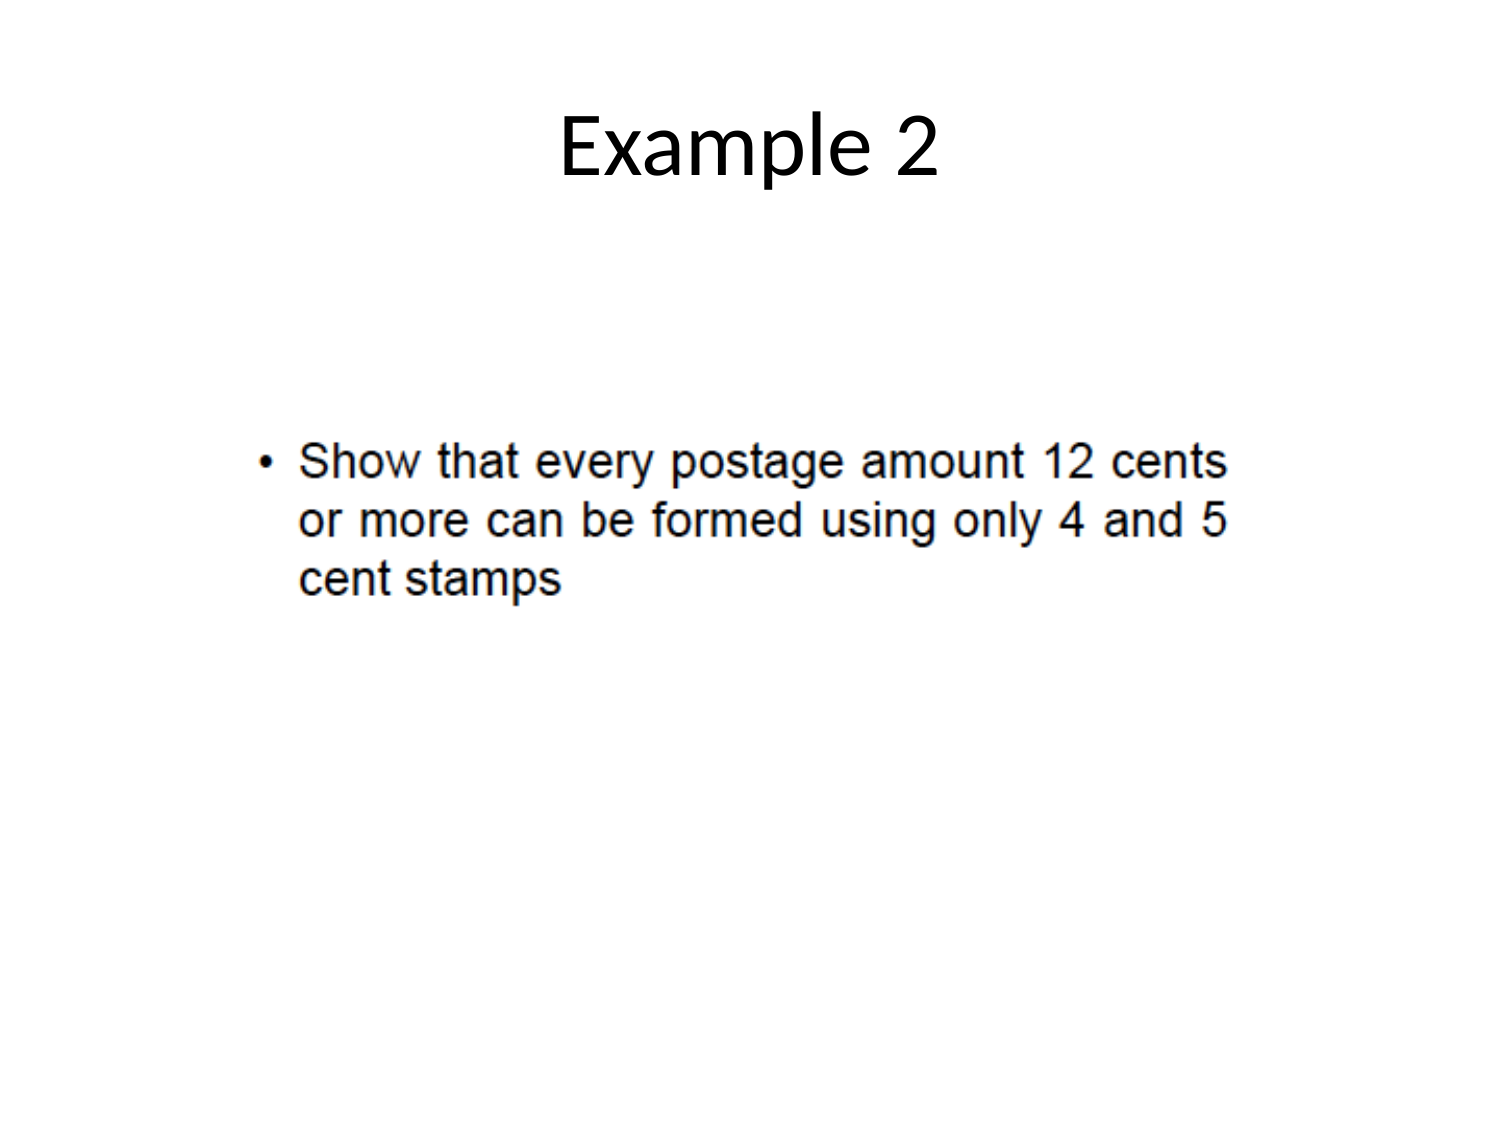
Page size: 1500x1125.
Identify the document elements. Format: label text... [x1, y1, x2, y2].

picture [250, 422, 1250, 640]
title Example 2 [75, 45, 1425, 233]
